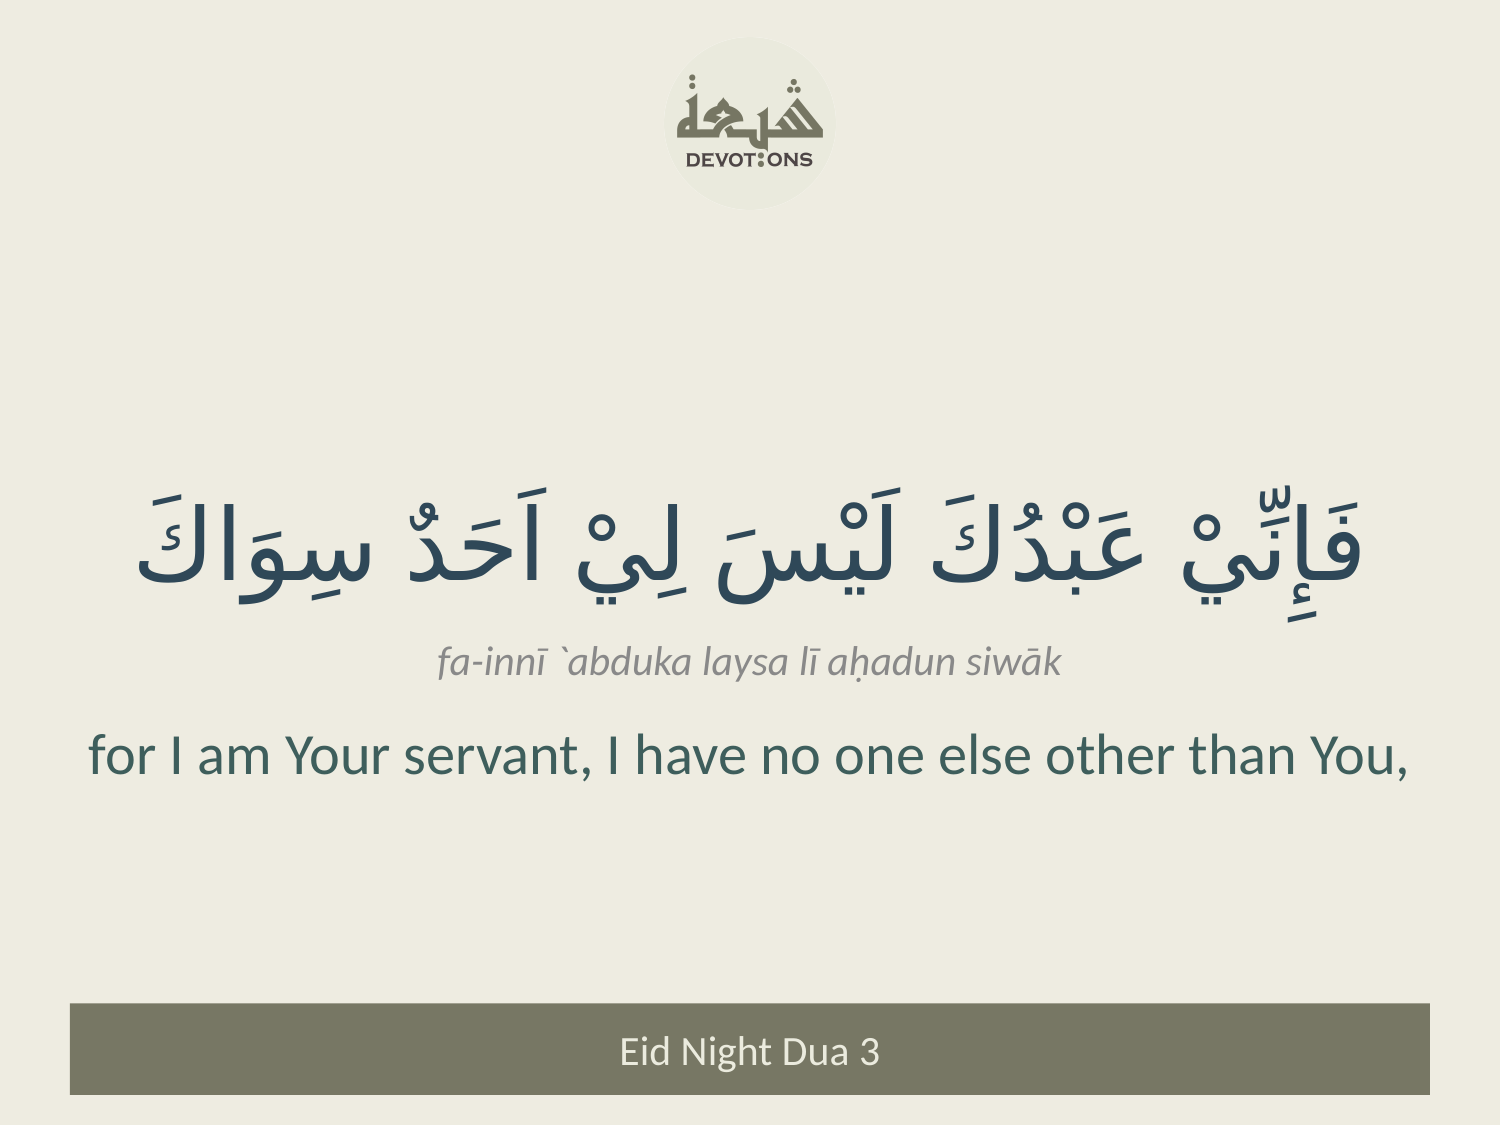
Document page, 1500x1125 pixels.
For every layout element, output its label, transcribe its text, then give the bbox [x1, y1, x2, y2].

list Eid Night Dua 3 [69, 1003, 1430, 1095]
list فَإِنِّيْ عَبْدُكَ لَيْسَ لِيْ اَحَدٌ سِوَاكَ fa-innī `abduka laysa lī aḥadun siwāk for I am Your servant, I have no one else other than You, [69, 203, 1430, 1003]
picture [656, 29, 844, 203]
